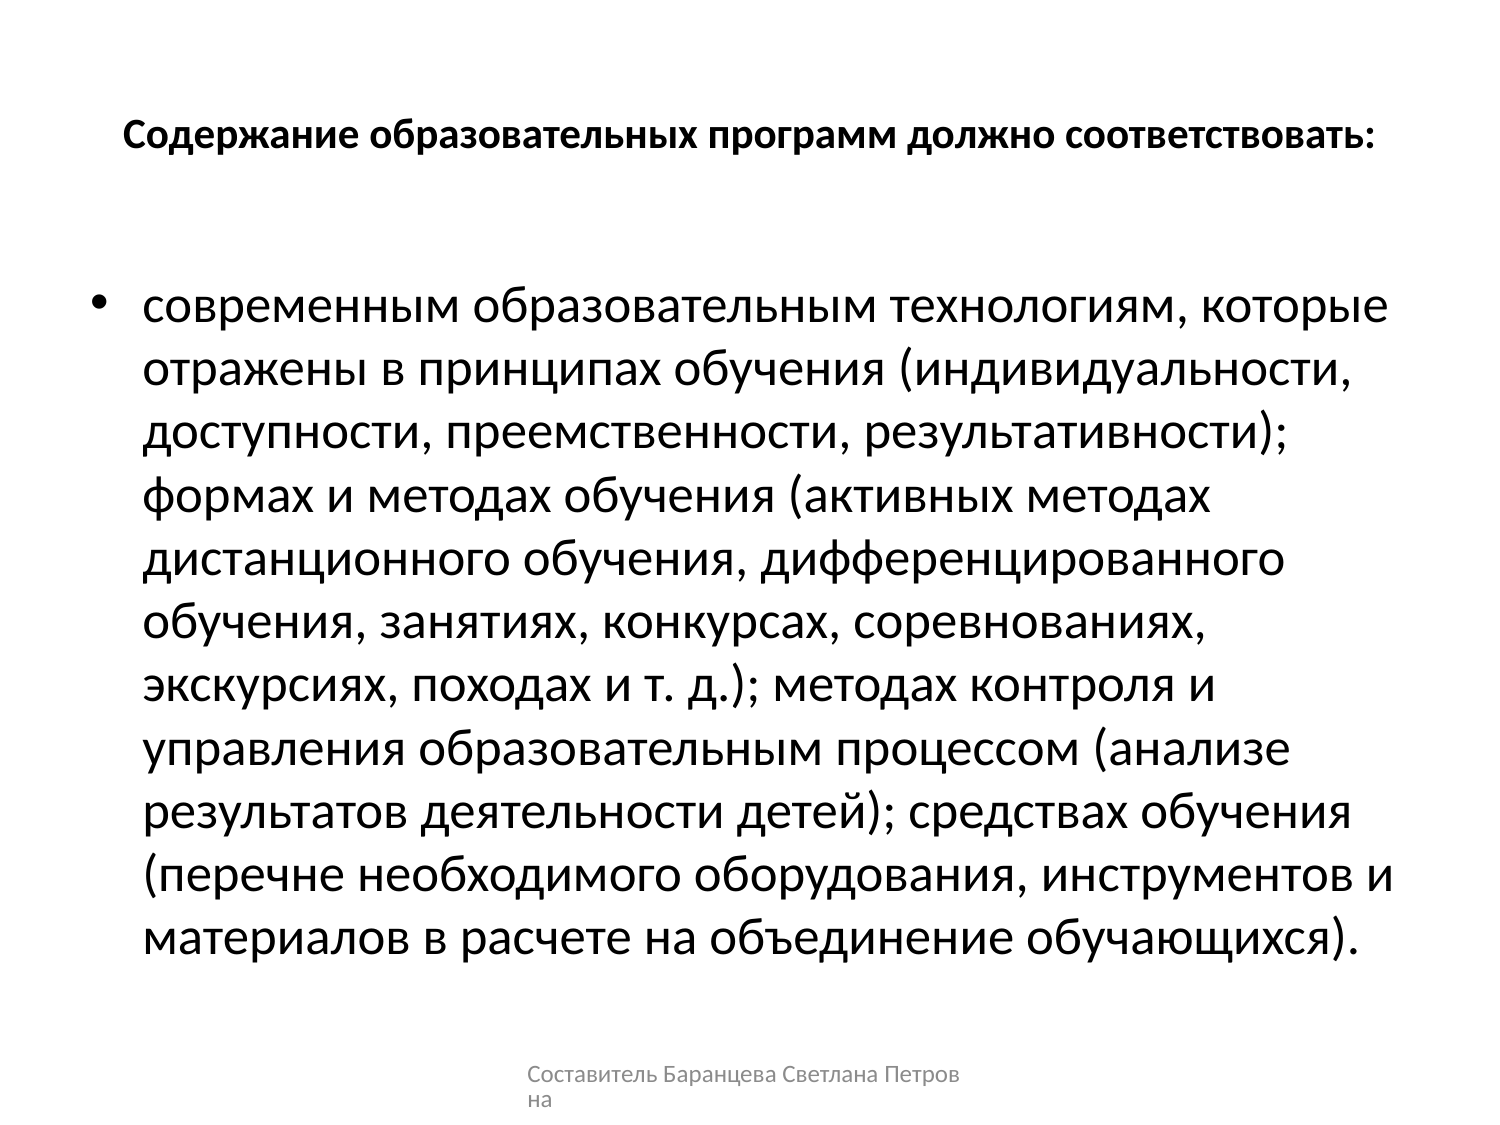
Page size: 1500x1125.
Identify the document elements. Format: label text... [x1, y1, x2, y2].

list современным образовательным технологиям, которые отражены в принципах обучения (индивидуальности, доступности, преемственности, результативности); формах и методах обучения (активных методах дистанционного обучения, дифференцированного обучения, занятиях, конкурсах, соревнованиях, экскурсиях, походах и т. д.); методах контроля и управления образовательным процессом (анализе результатов деятельности детей); средствах обучения (перечне необходимого оборудования, инструментов и материалов в расчете на объединение обучающихся). [75, 262, 1425, 1005]
title Содержание образовательных программ должно соответствовать: [75, 82, 1425, 233]
footer Составитель Баранцева Светлана Петровна [512, 1042, 988, 1103]
